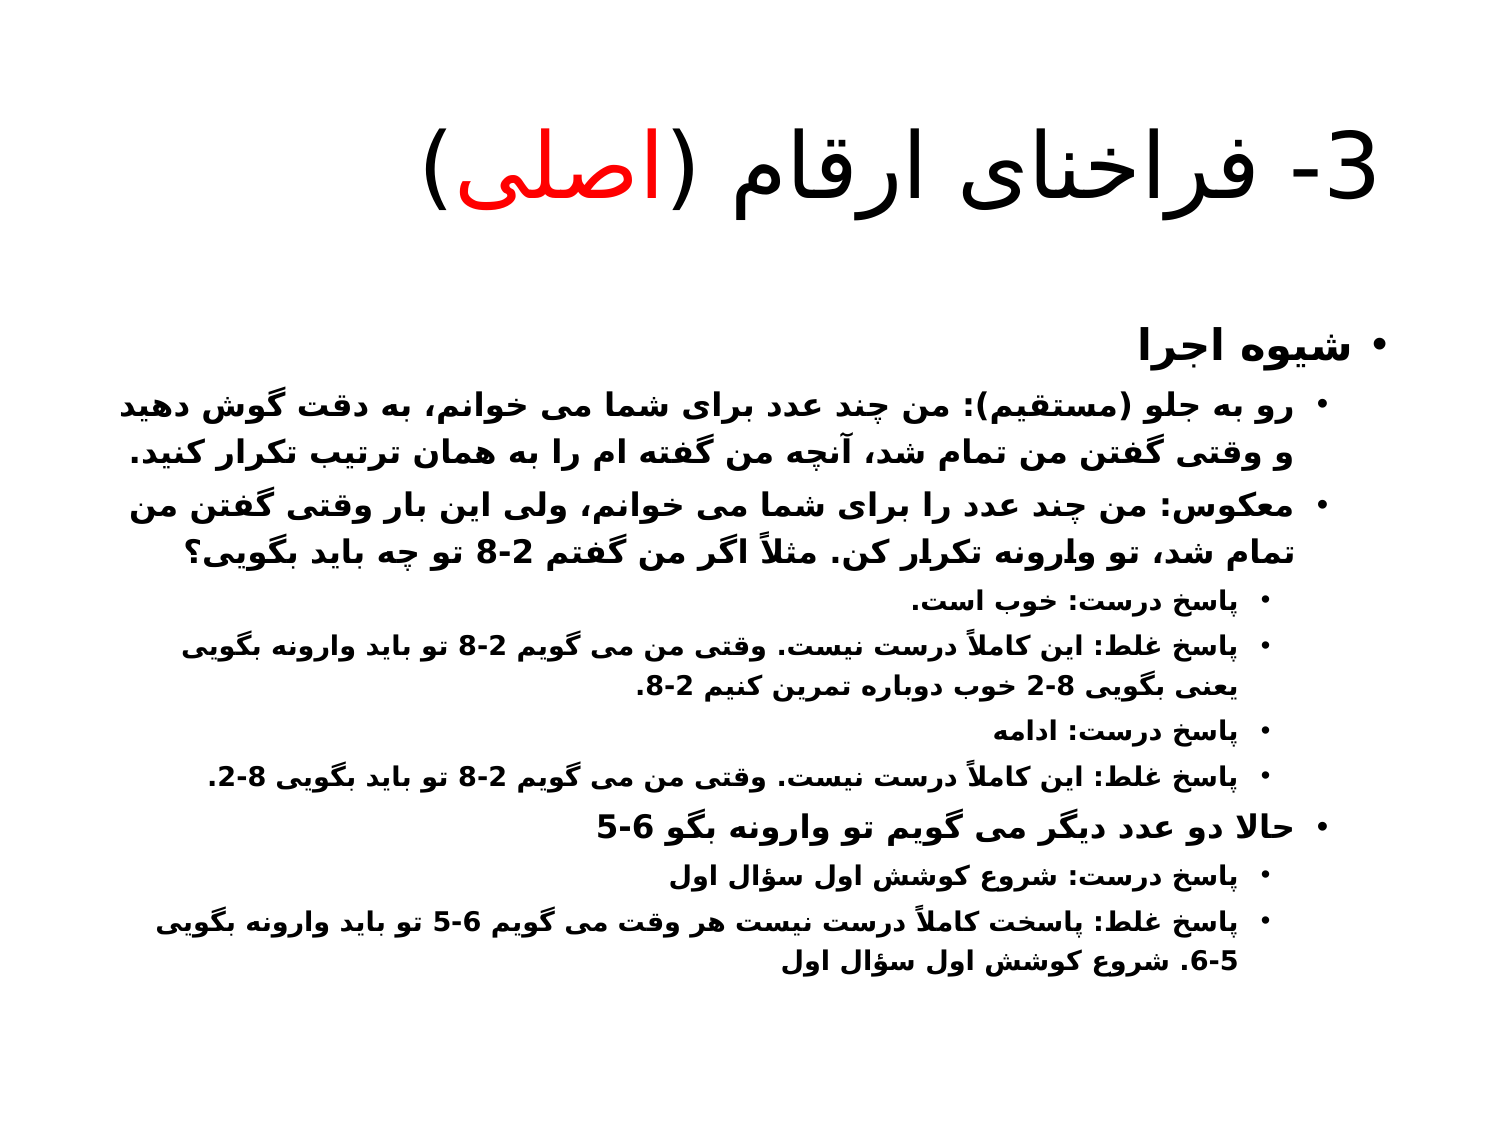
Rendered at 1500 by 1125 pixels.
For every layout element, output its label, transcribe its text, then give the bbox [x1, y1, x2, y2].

title 3- فراخنای ارقام (اصلی) [103, 59, 1397, 278]
list شیوه اجرا رو به جلو (مستقیم): من چند عدد برای شما می خوانم، به دقت گوش دهید و وقتی گفتن من تمام شد، آنچه من گفته ام را به همان ترتیب تکرار کنید. معکوس: من چند عدد را برای شما می خوانم، ولی این بار وقتی گفتن من تمام شد، تو وارونه تکرار کن. مثلاً اگر من گفتم 2-8 تو چه باید بگویی؟ پاسخ درست: خوب است. پاسخ غلط: این کاملاً درست نیست. وقتی من می گویم 2-8 تو باید وارونه بگویی یعنی بگویی 8-2 خوب دوباره تمرین کنیم 2-8. پاسخ درست: ادامه پاسخ غلط: این کاملاً درست نیست. وقتی من می گویم 2-8 تو باید بگویی 8-2. حالا دو عدد دیگر می گویم تو وارونه بگو 6-5 پاسخ درست: شروع کوشش اول سؤال اول پاسخ غلط: پاسخت کاملاً درست نیست هر وقت می گویم 6-5 تو باید وارونه بگویی 5-6. شروع کوشش اول سؤال اول [103, 299, 1397, 1087]
